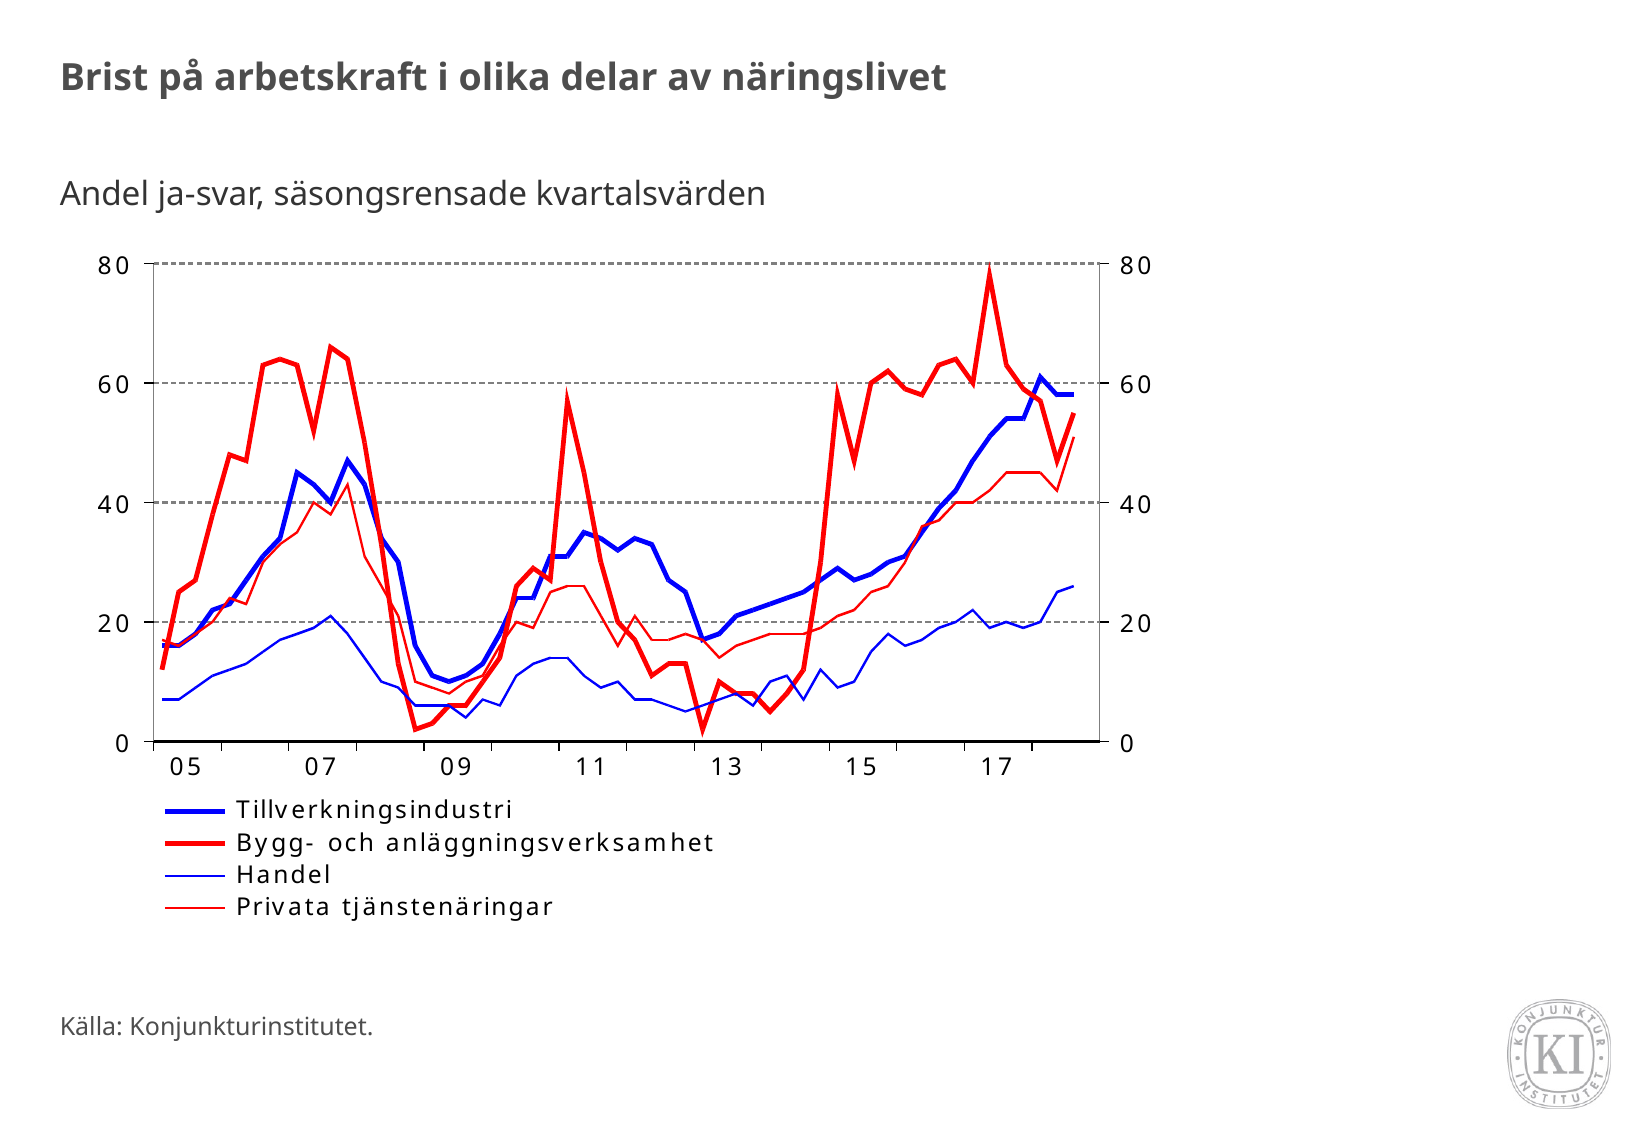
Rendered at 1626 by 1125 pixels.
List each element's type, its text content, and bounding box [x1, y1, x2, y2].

list Andel ja-svar, säsongsrensade kvartalsvärden [44, 125, 1545, 220]
subtitle Källa: Konjunkturinstitutet. [44, 1003, 1474, 1106]
picture [1507, 999, 1611, 1109]
title Brist på arbetskraft i olika delar av näringslivet [44, 45, 1545, 114]
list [59, 228, 1207, 946]
